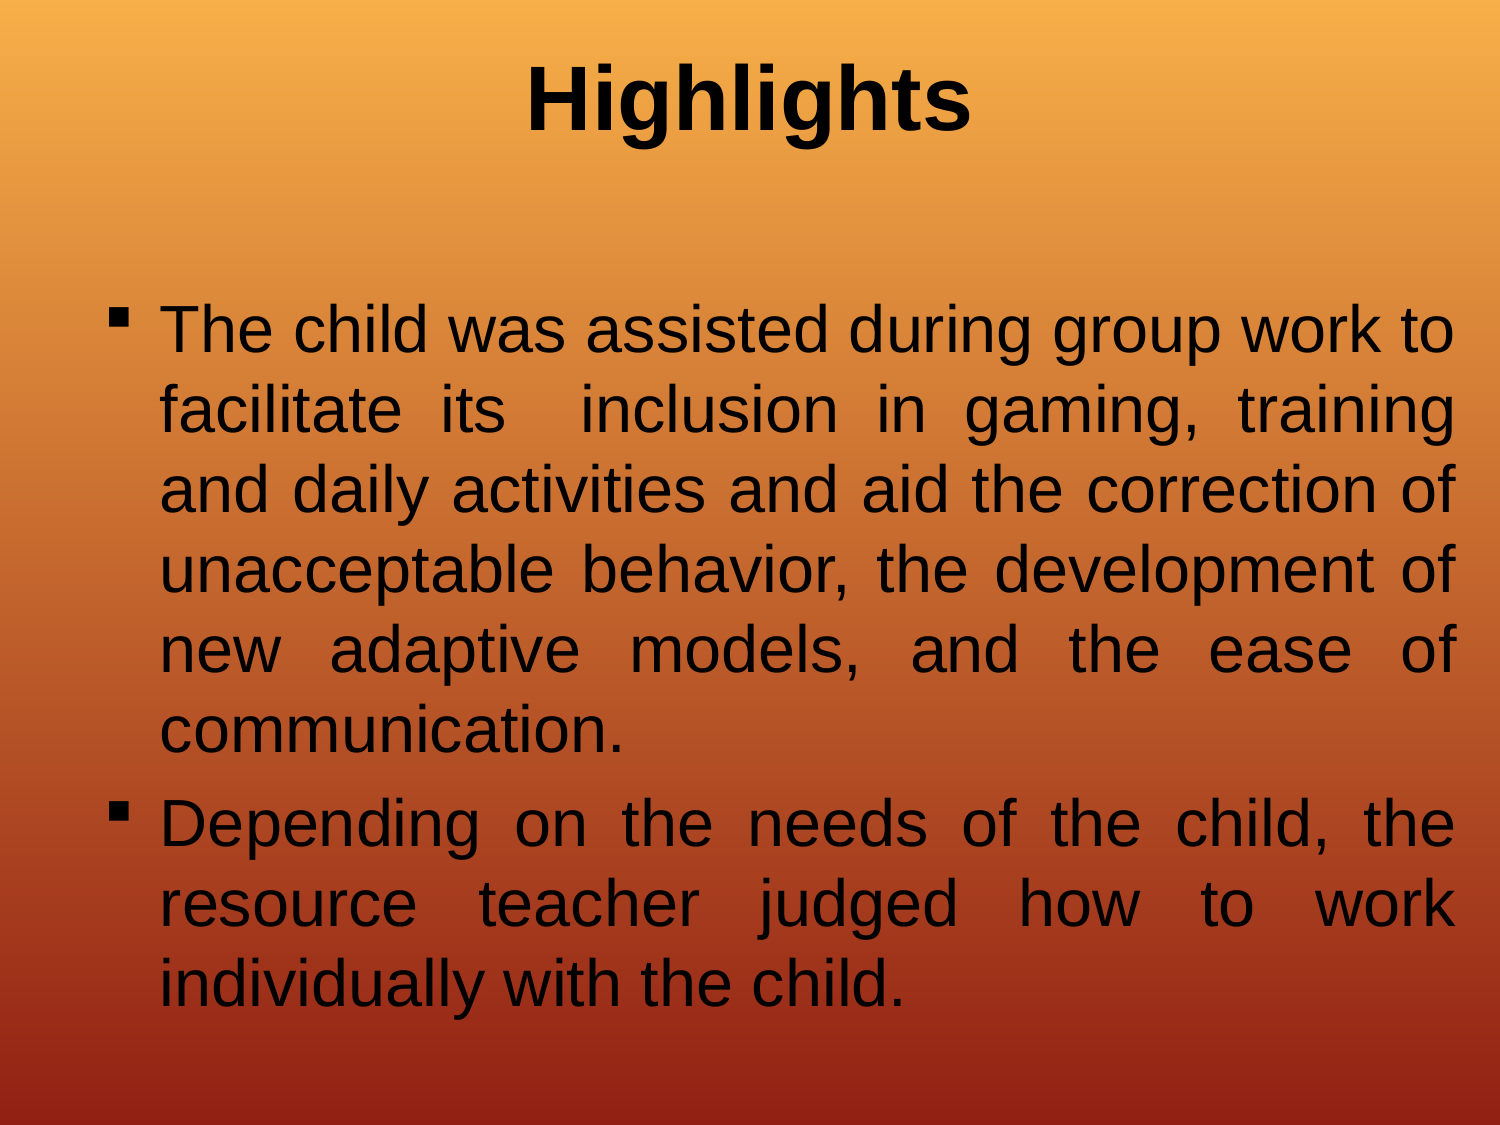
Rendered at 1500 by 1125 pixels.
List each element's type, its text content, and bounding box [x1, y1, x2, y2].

title Highlights [0, 0, 1500, 188]
list The child was assisted during group work to facilitate its inclusion in gaming, training and daily activities and aid the correction of unacceptable behavior, the development of new adaptive models, and the ease of communication. Depending on the needs of the child, the resource teacher judged how to work individually with the child. [88, 184, 1473, 1041]
